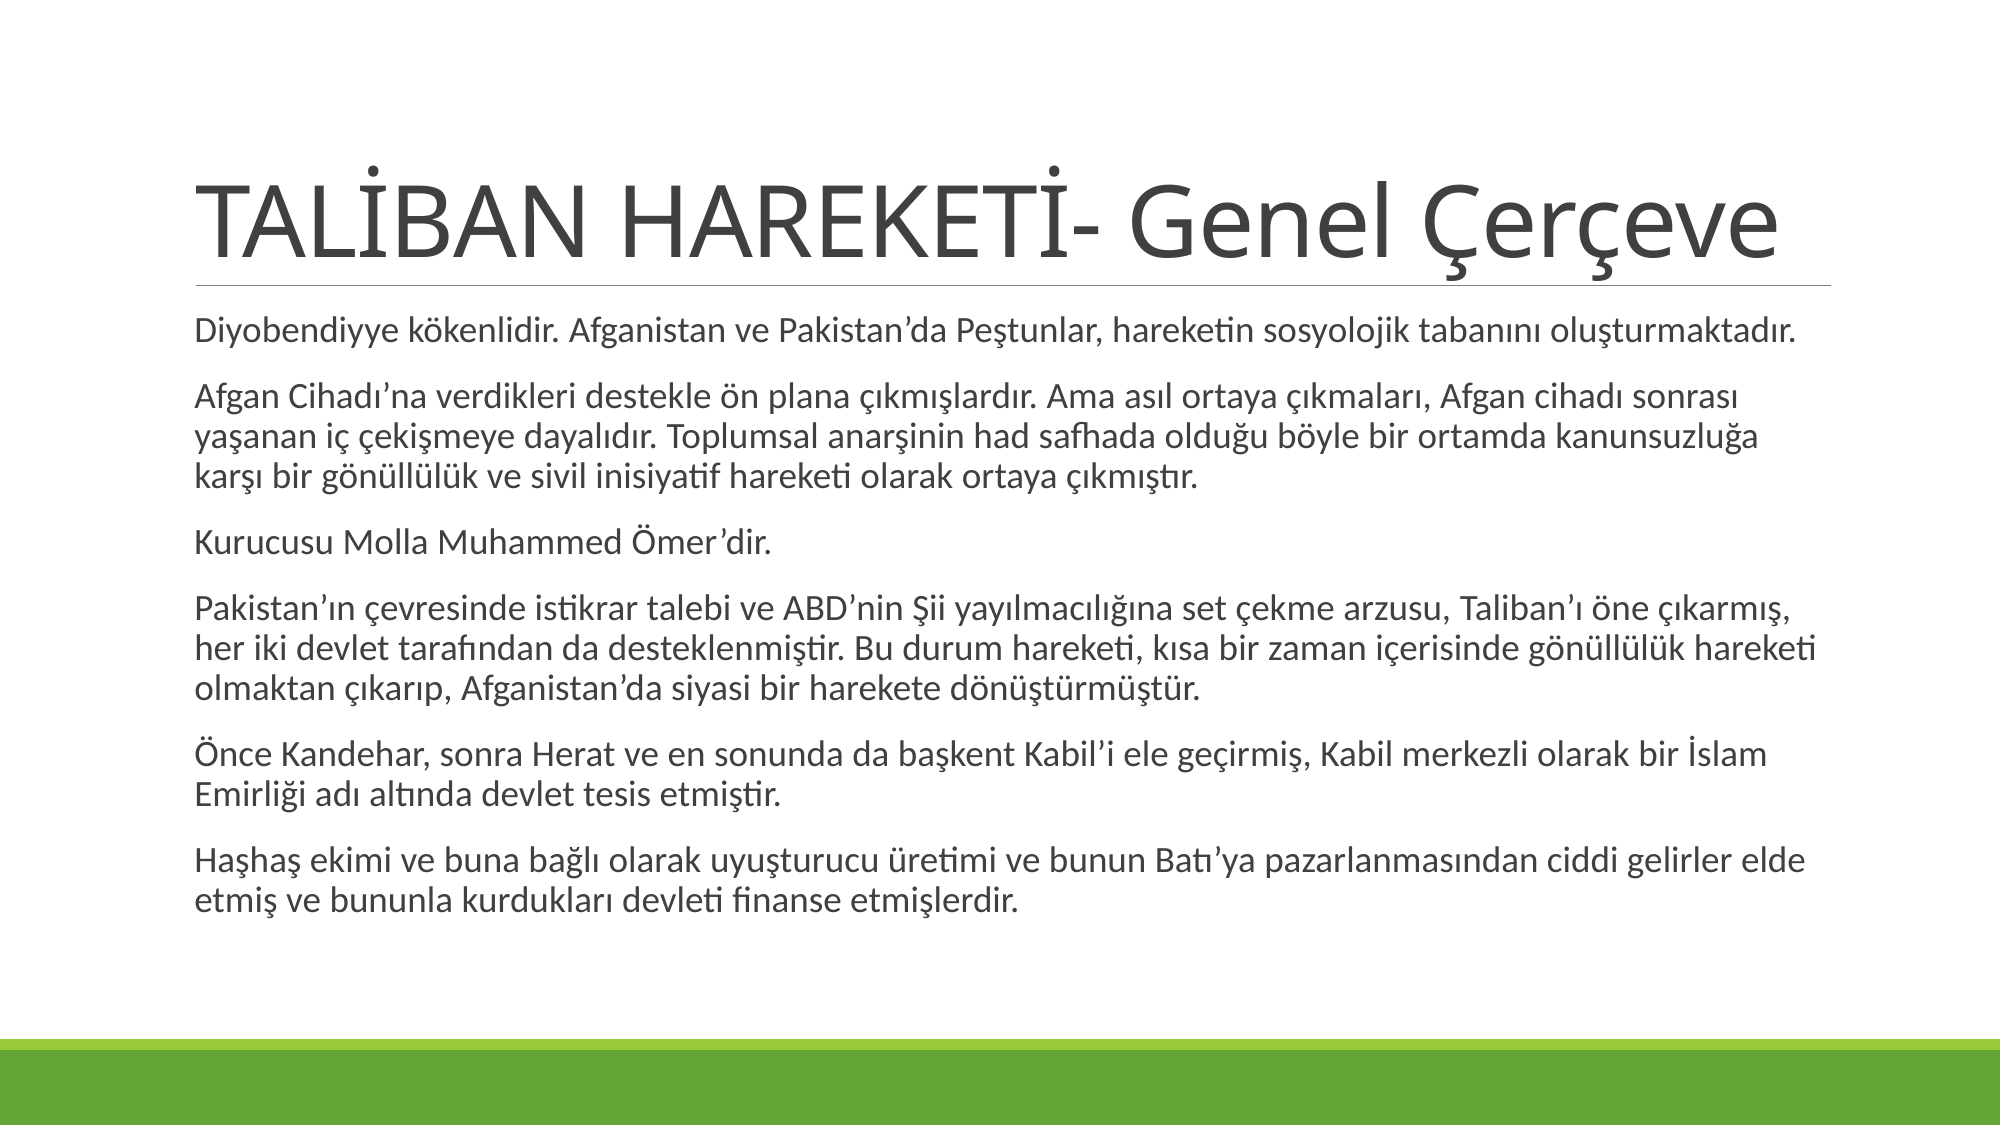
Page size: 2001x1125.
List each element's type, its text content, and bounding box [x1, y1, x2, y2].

title TALİBAN HAREKETİ- Genel Çerçeve [180, 47, 1830, 285]
list Diyobendiyye kökenlidir. Afganistan ve Pakistan’da Peştunlar, hareketin sosyolojik tabanını oluşturmaktadır. Afgan Cihadı’na verdikleri destekle ön plana çıkmışlardır. Ama asıl ortaya çıkmaları, Afgan cihadı sonrası yaşanan iç çekişmeye dayalıdır. Toplumsal anarşinin had safhada olduğu böyle bir ortamda kanunsuzluğa karşı bir gönüllülük ve sivil inisiyatif hareketi olarak ortaya çıkmıştır. Kurucusu Molla Muhammed Ömer’dir. Pakistan’ın çevresinde istikrar talebi ve ABD’nin Şii yayılmacılığına set çekme arzusu, Taliban’ı öne çıkarmış, her iki devlet tarafından da desteklenmiştir. Bu durum hareketi, kısa bir zaman içerisinde gönüllülük hareketi olmaktan çıkarıp, Afganistan’da siyasi bir harekete dönüştürmüştür. Önce Kandehar, sonra Herat ve en sonunda da başkent Kabil’i ele geçirmiş, Kabil merkezli olarak bir İslam Emirliği adı altında devlet tesis etmiştir. Haşhaş ekimi ve buna bağlı olarak uyuşturucu üretimi ve bunun Batı’ya pazarlanmasından ciddi gelirler elde etmiş ve bununla kurdukları devleti finanse etmişlerdir. [180, 302, 1830, 963]
